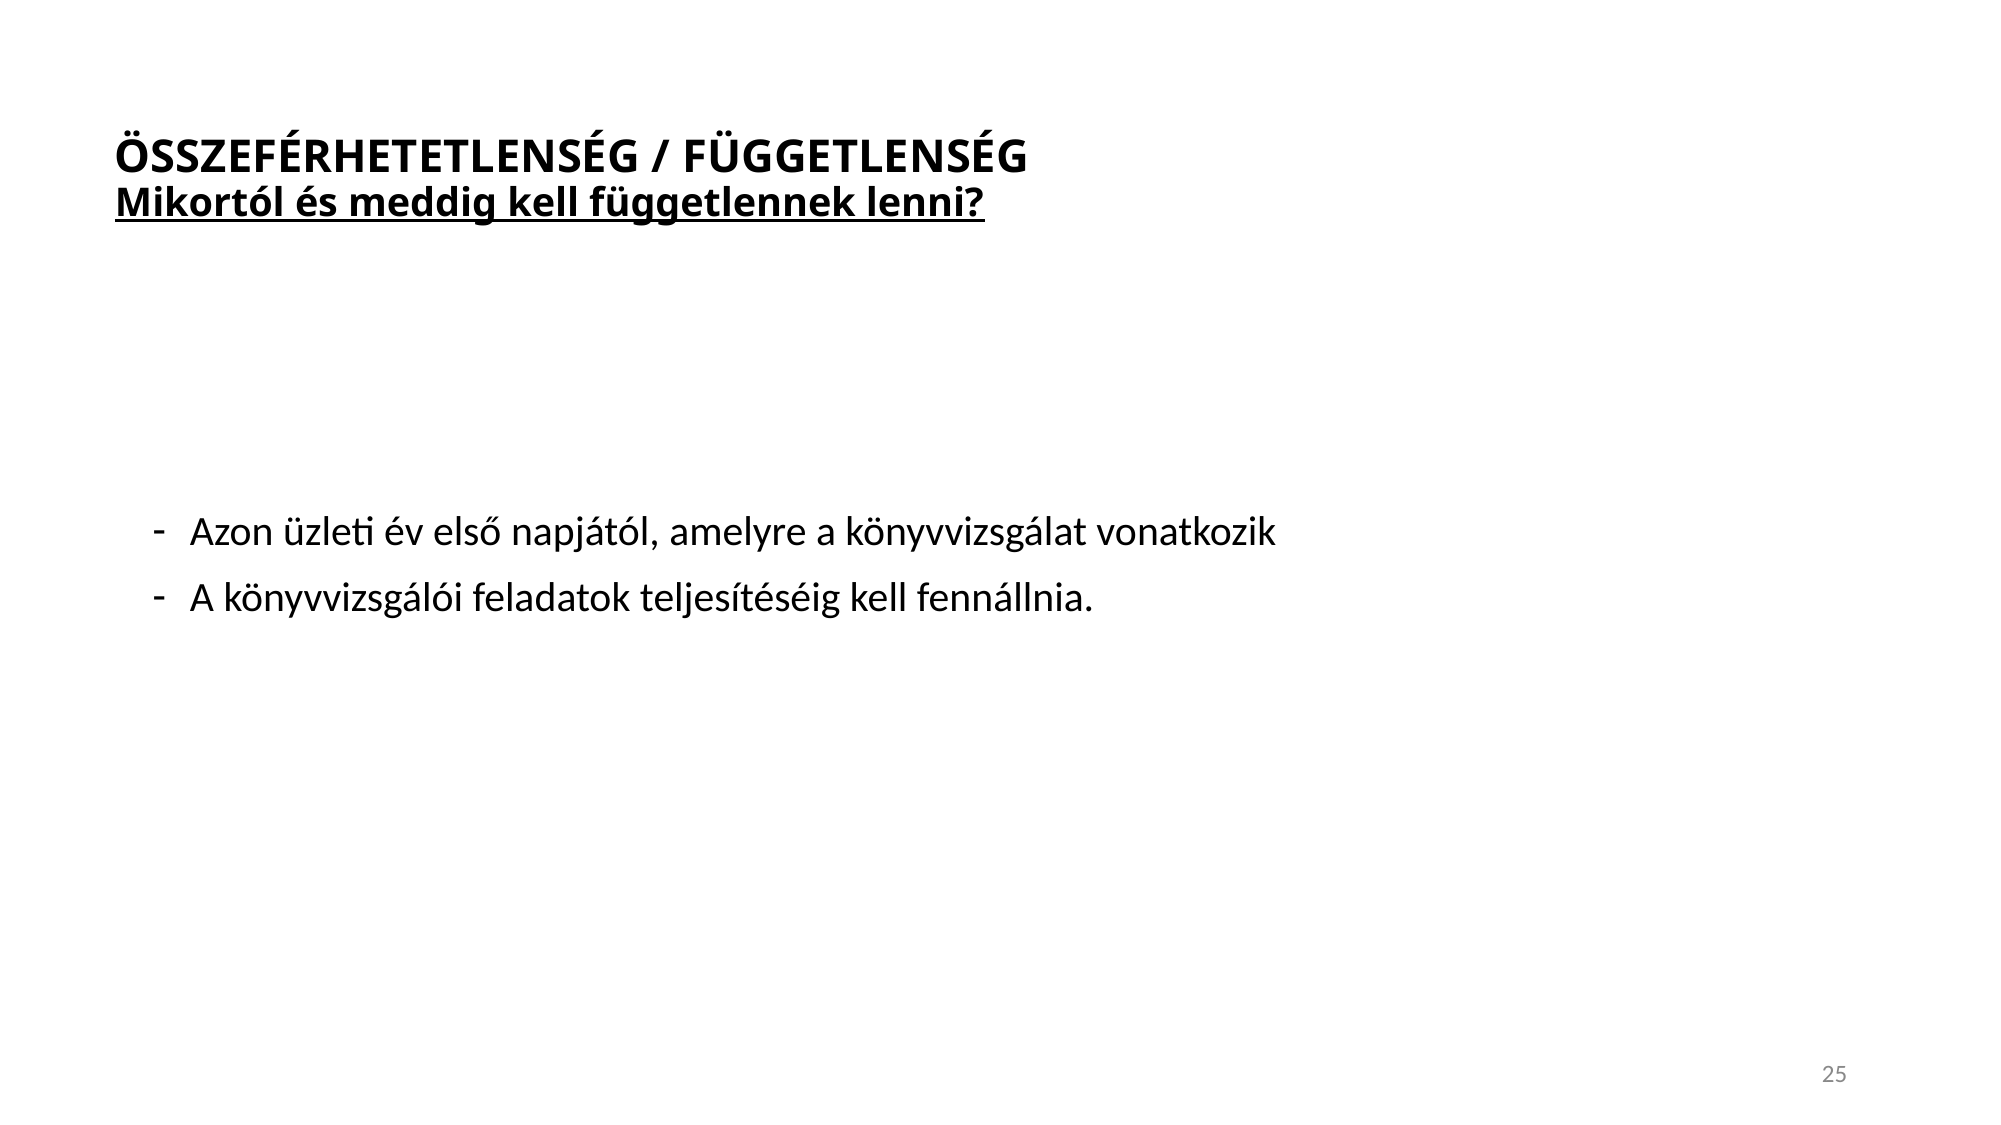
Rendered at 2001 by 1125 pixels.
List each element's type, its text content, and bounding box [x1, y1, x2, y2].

title ÖSSZEFÉRHETETLENSÉG / FÜGGETLENSÉG Mikortól és meddig kell függetlennek lenni? [99, 125, 1900, 233]
list Azon üzleti év első napjától, amelyre a könyvvizsgálat vonatkozik A könyvvizsgálói feladatok teljesítéséig kell fennállnia. [137, 299, 1863, 1014]
slide_number 25 [1412, 1042, 1863, 1103]
